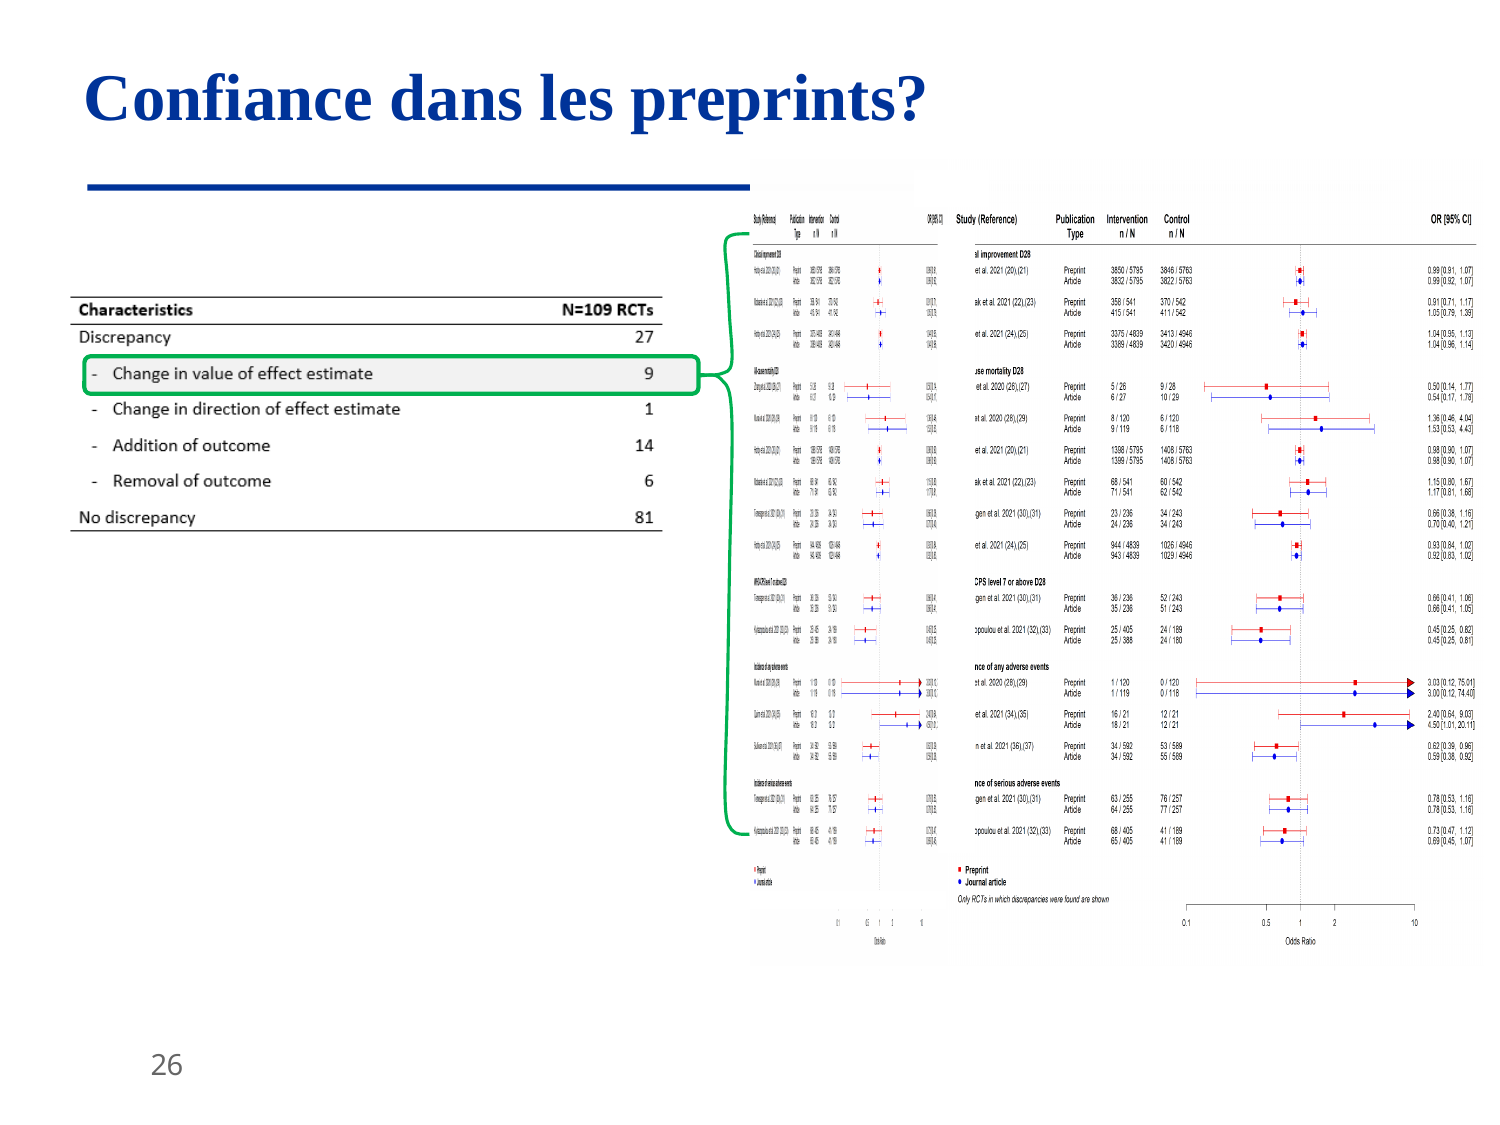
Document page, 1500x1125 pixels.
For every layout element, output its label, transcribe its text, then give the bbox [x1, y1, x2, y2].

text_box [698, 231, 744, 376]
slide_number 26 [144, 1046, 202, 1125]
picture [67, 292, 666, 535]
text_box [749, 159, 1484, 966]
title Confiance dans les preprints? [83, 0, 957, 188]
text_box [670, 354, 701, 396]
text_box [698, 372, 744, 837]
